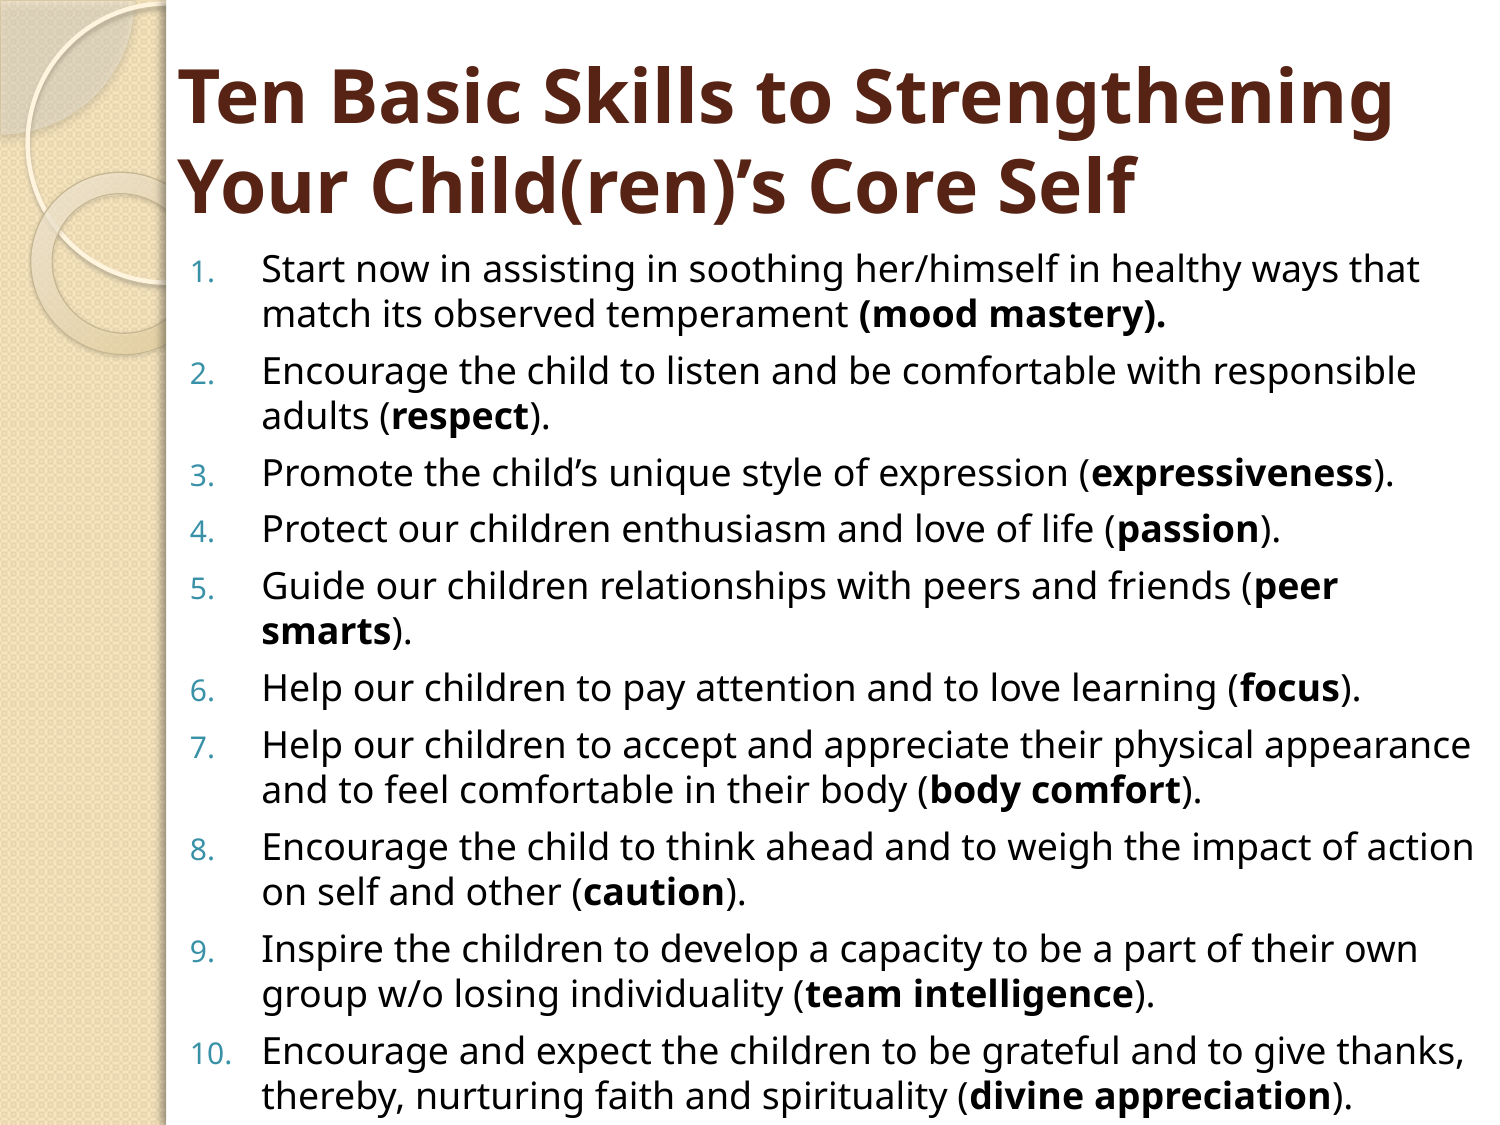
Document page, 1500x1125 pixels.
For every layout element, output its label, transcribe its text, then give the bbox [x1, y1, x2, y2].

list Start now in assisting in soothing her/himself in healthy ways that match its observed temperament (mood mastery). Encourage the child to listen and be comfortable with responsible adults (respect). Promote the child’s unique style of expression (expressiveness). Protect our children enthusiasm and love of life (passion). Guide our children relationships with peers and friends (peer smarts). Help our children to pay attention and to love learning (focus). Help our children to accept and appreciate their physical appearance and to feel comfortable in their body (body comfort). Encourage the child to think ahead and to weigh the impact of action on self and other (caution). Inspire the children to develop a capacity to be a part of their own group w/o losing individuality (team intelligence). Encourage and expect the children to be grateful and to give thanks, thereby, nurturing faith and spirituality (divine appreciation). [162, 237, 1500, 1125]
title Ten Basic Skills to Strengthening Your Child(ren)’s Core Self [162, 45, 1500, 233]
